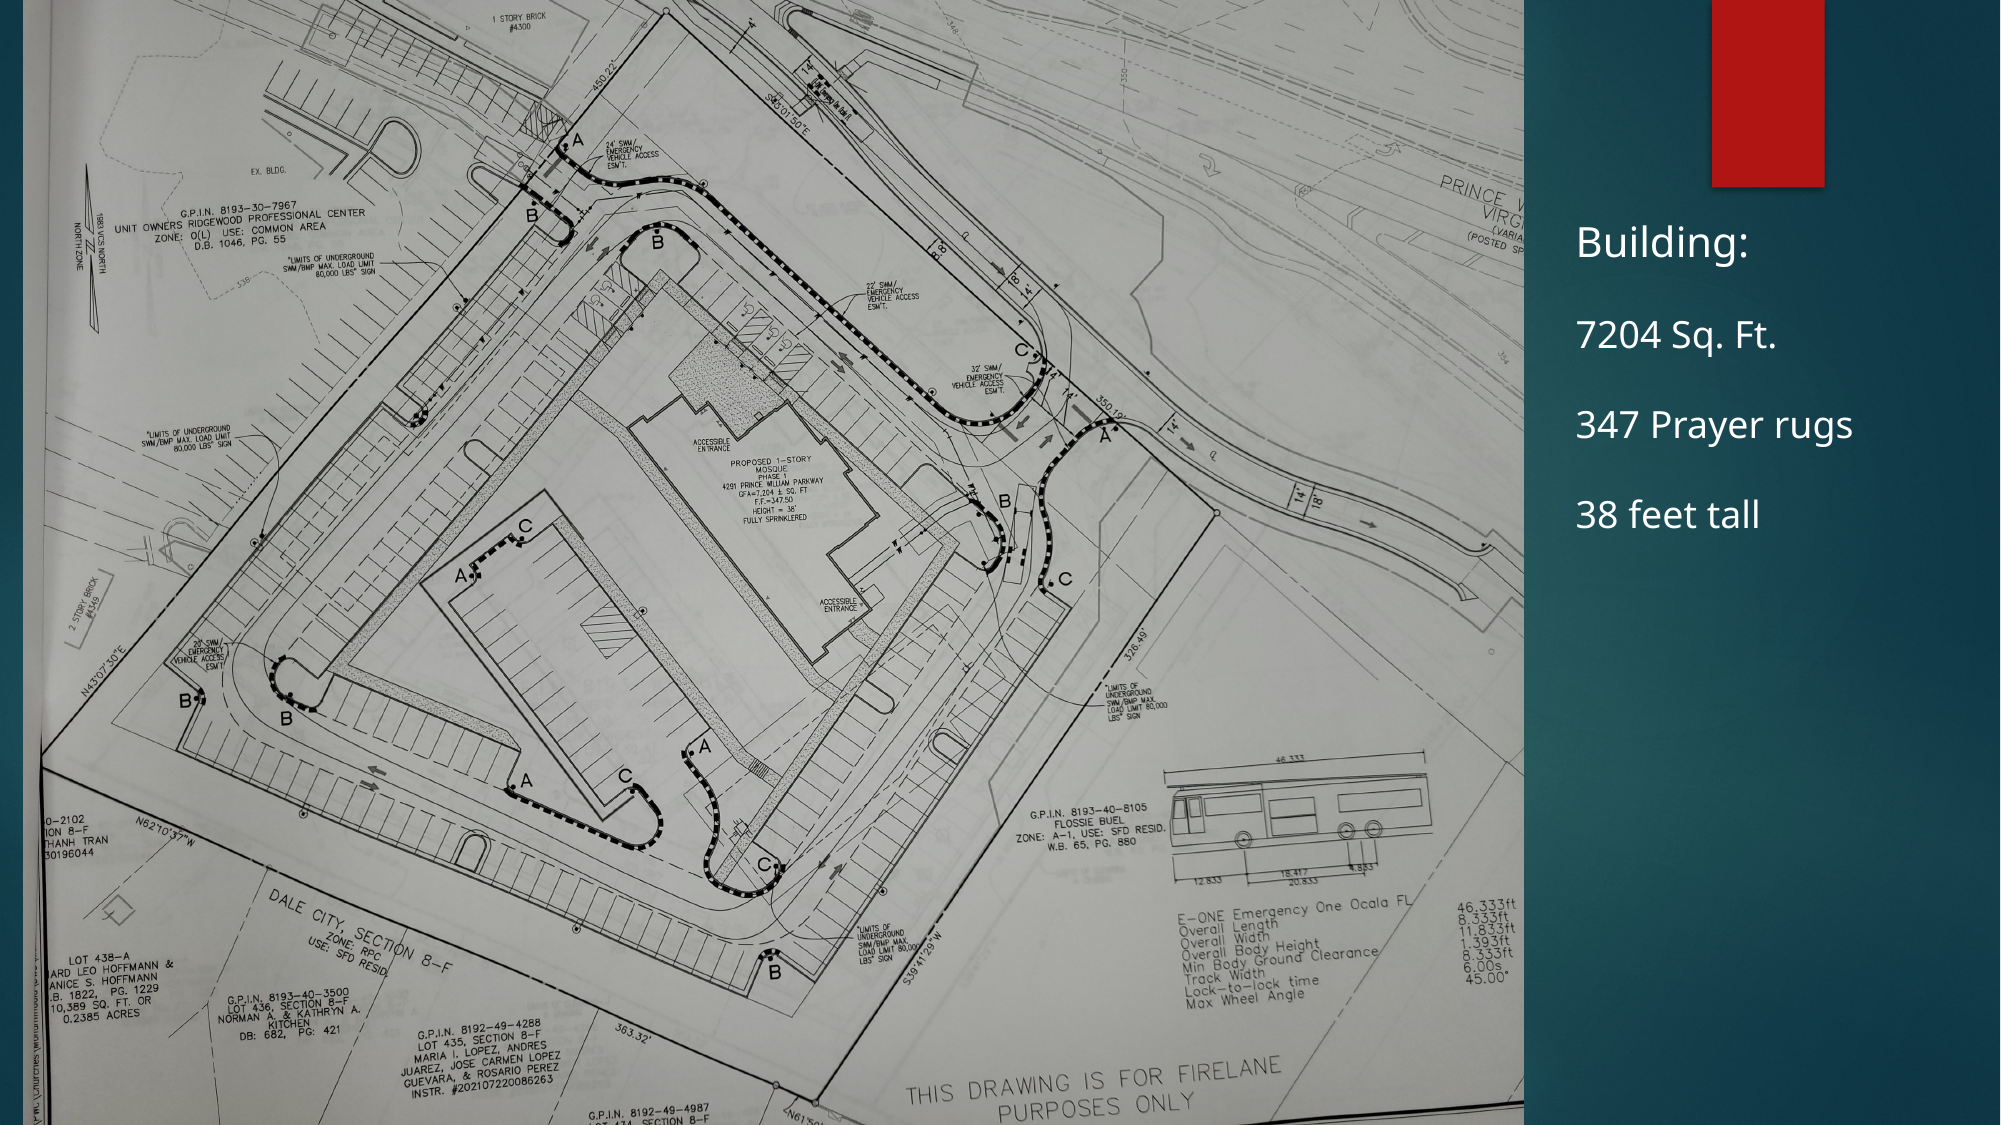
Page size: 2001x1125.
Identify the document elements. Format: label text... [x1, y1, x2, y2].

text_box Building: 7204 Sq. Ft. 347 Prayer rugs 38 feet tall [1560, 208, 1953, 589]
picture [0, 0, 1576, 1125]
